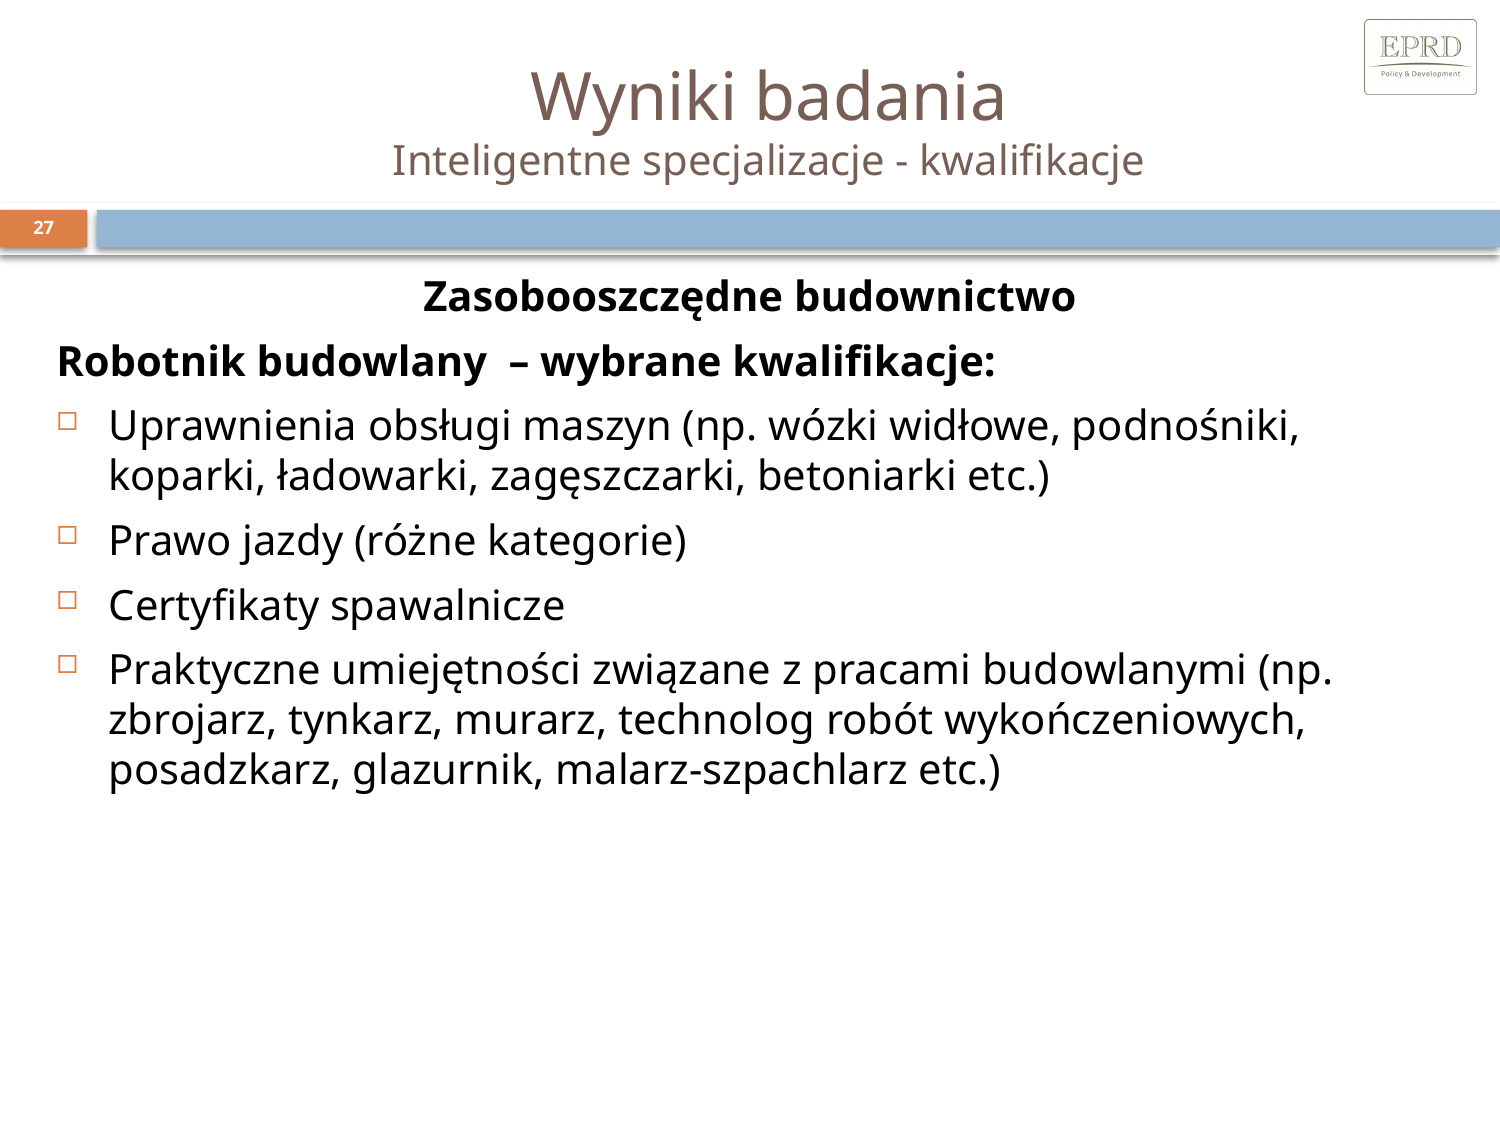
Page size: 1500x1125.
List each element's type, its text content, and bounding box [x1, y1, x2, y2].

list Zasobooszczędne budownictwo Robotnik budowlany – wybrane kwalifikacje: Uprawnienia obsługi maszyn (np. wózki widłowe, podnośniki, koparki, ładowarki, zagęszczarki, betoniarki etc.) Prawo jazdy (różne kategorie) Certyfikaty spawalnicze Praktyczne umiejętności związane z pracami budowlanymi (np. zbrojarz, tynkarz, murarz, technolog robót wykończeniowych, posadzkarz, glazurnik, malarz-szpachlarz etc.) [41, 262, 1459, 1001]
slide_number 27 [0, 208, 88, 249]
picture [1363, 18, 1477, 95]
title Wyniki badania Inteligentne specjalizacje - kwalifikacje [100, 37, 1439, 201]
